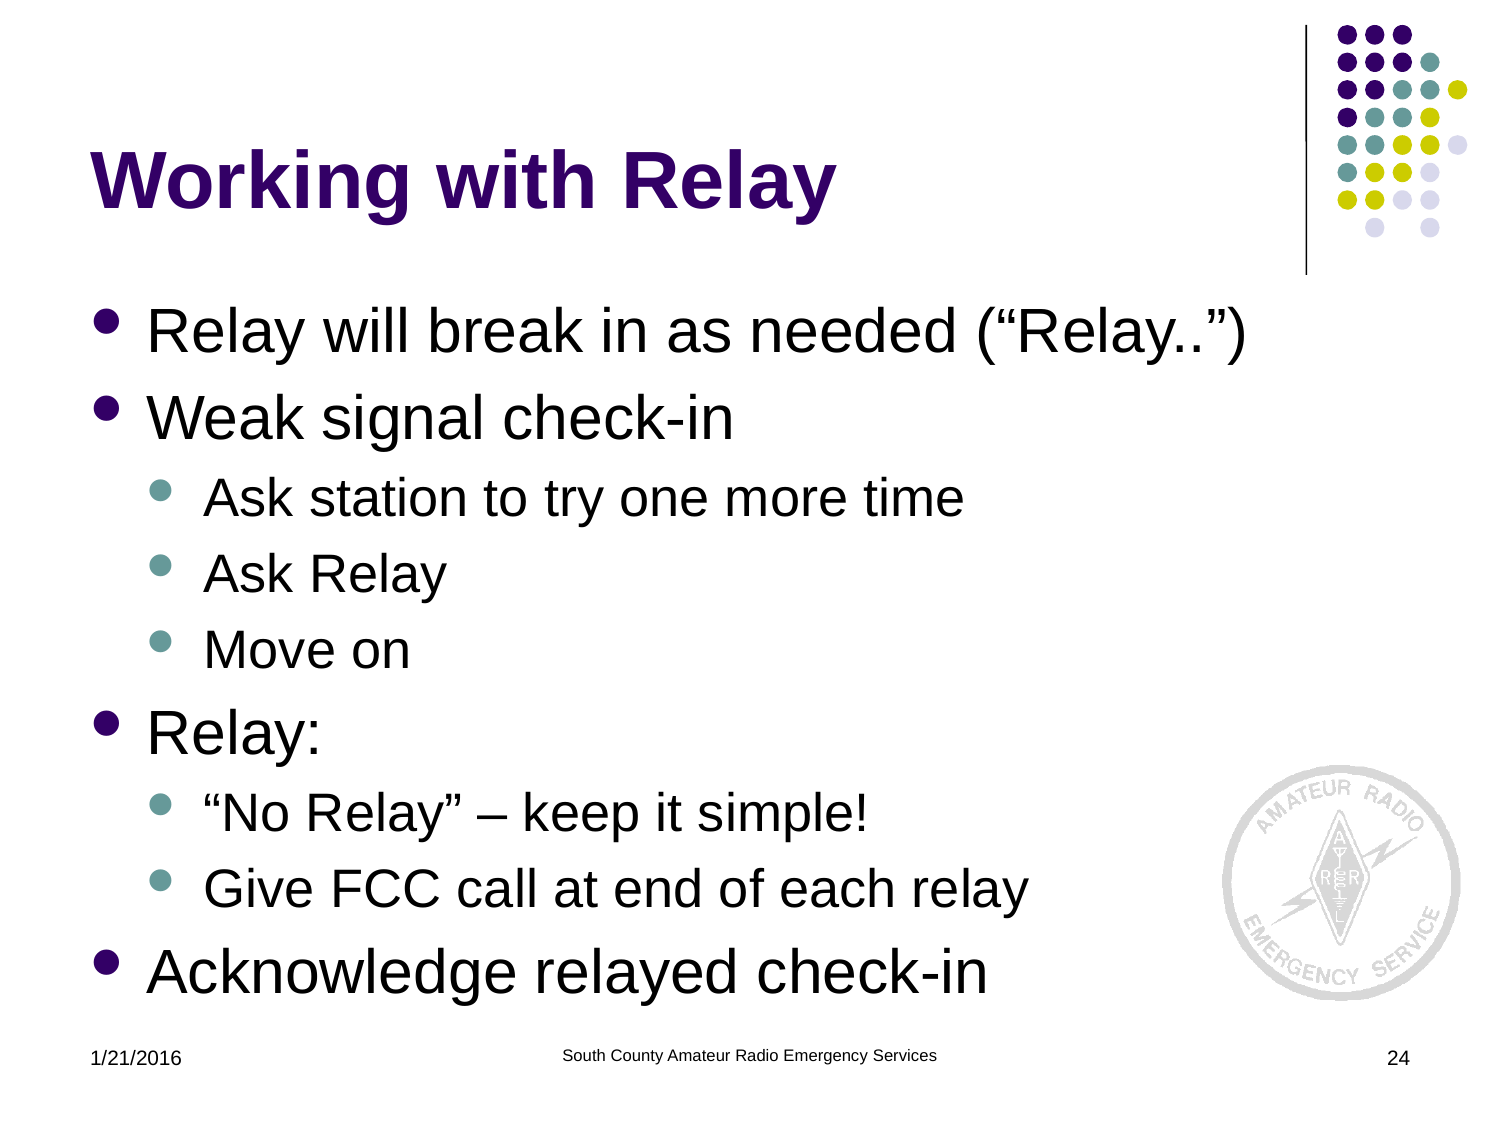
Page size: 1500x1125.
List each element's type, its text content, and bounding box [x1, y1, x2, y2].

title Working with Relay [75, 20, 1313, 233]
slide_number 24 [1074, 1037, 1425, 1100]
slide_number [75, 1037, 425, 1100]
footer South County Amateur Radio Emergency Services [512, 1037, 988, 1100]
list Relay will break in as needed (“Relay..”) Weak signal check-in Ask station to try one more time Ask Relay Move on Relay: “No Relay” – keep it simple! Give FCC call at end of each relay Acknowledge relayed check-in [75, 282, 1425, 1006]
